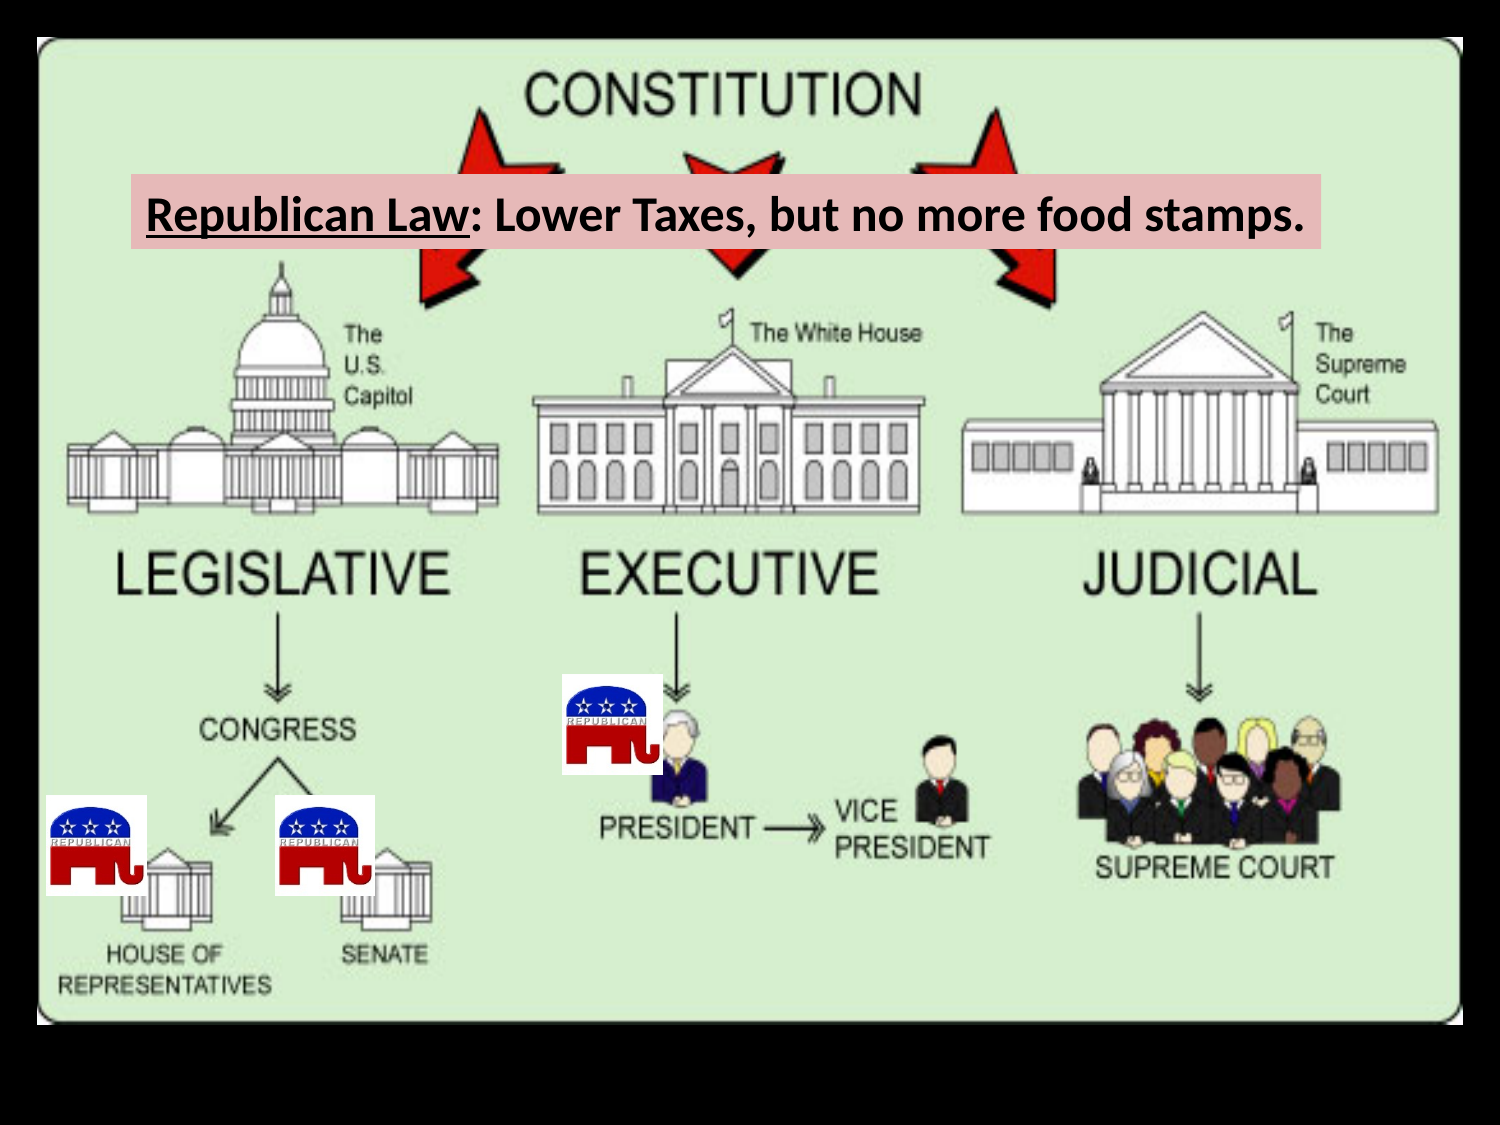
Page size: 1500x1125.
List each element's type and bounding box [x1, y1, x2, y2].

picture [37, 37, 1463, 1026]
